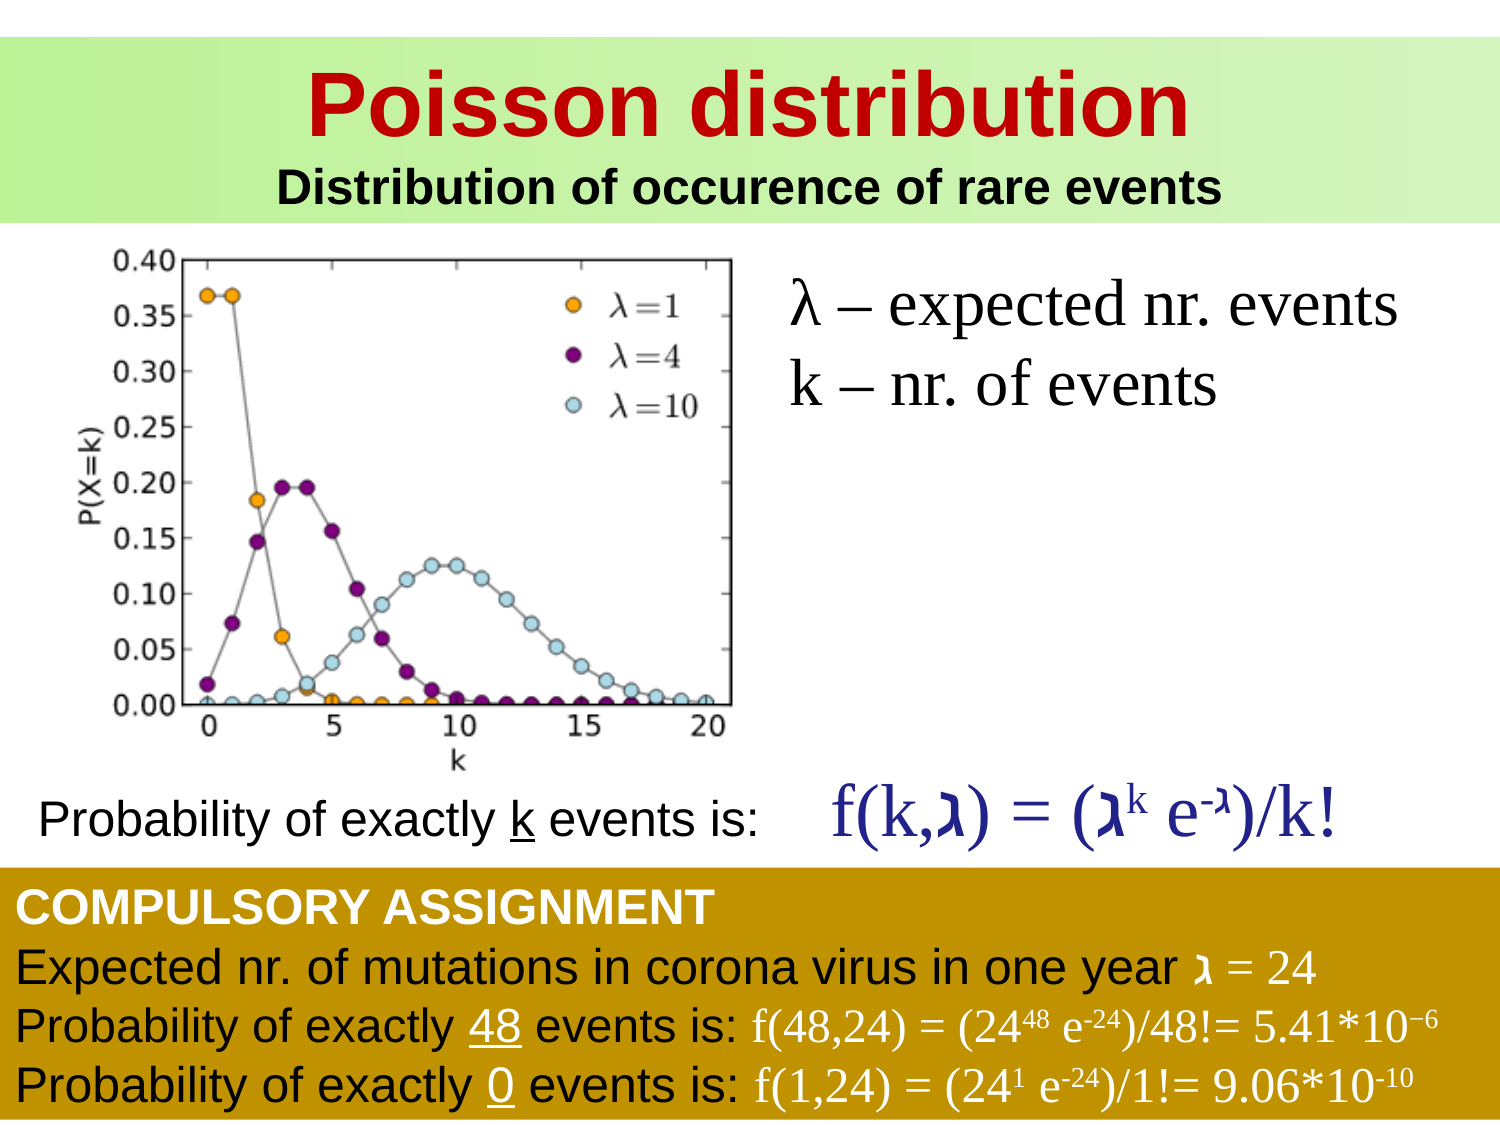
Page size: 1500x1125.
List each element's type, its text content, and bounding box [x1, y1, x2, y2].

text_box Probability of exactly k events is: f(k,ℷ) = (ℷk e-ℷ)/k! [0, 753, 1449, 859]
text_box COMPULSORY ASSIGNMENT Expected nr. of mutations in corona virus in one year ℷ = 24 Probability of exactly 48 events is: f(48,24) = (2448 e-24)/48!= 5.41*10−6 Probability of exactly 0 events is: f(1,24) = (241 e-24)/1!= 9.06*10-10 [0, 867, 1500, 1120]
text_box Poisson distribution Distribution of occurence of rare events [0, 37, 1500, 223]
picture [64, 243, 751, 792]
text_box λ – expected nr. events k – nr. of events [775, 251, 1416, 426]
